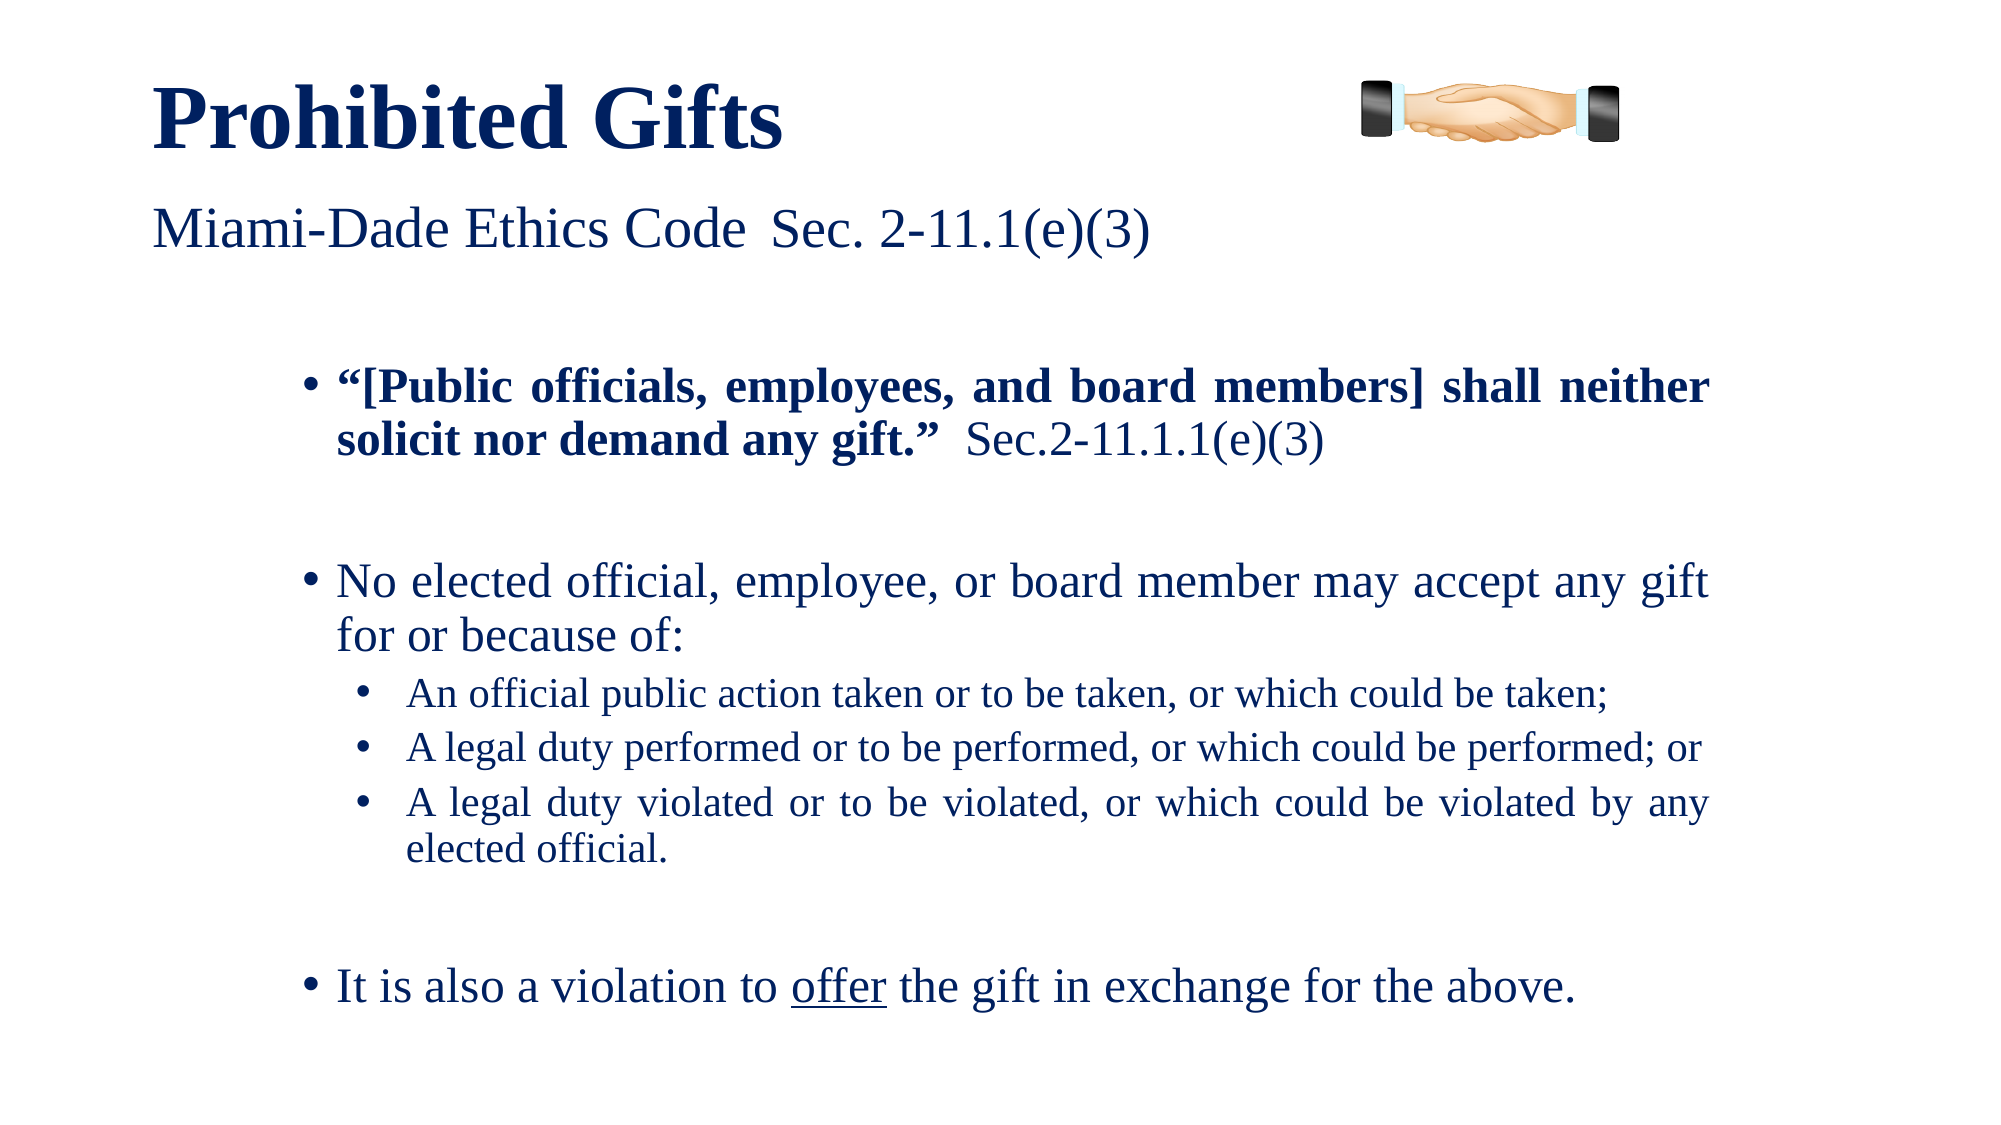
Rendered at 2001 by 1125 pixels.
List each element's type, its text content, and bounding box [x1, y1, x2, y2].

title Prohibited Gifts Miami-Dade Ethics Code Sec. 2-11.1(e)(3) [137, 59, 1863, 278]
picture [1349, 49, 1625, 176]
list “[Public officials, employees, and board members] shall neither solicit nor demand any gift.” Sec.2-11.1.1(e)(3) No elected official, employee, or board member may accept any gift for or because of: An official public action taken or to be taken, or which could be taken; A legal duty performed or to be performed, or which could be performed; or A legal duty violated or to be violated, or which could be violated by any elected official. It is also a violation to offer the gift in exchange for the above. [287, 275, 1725, 1063]
